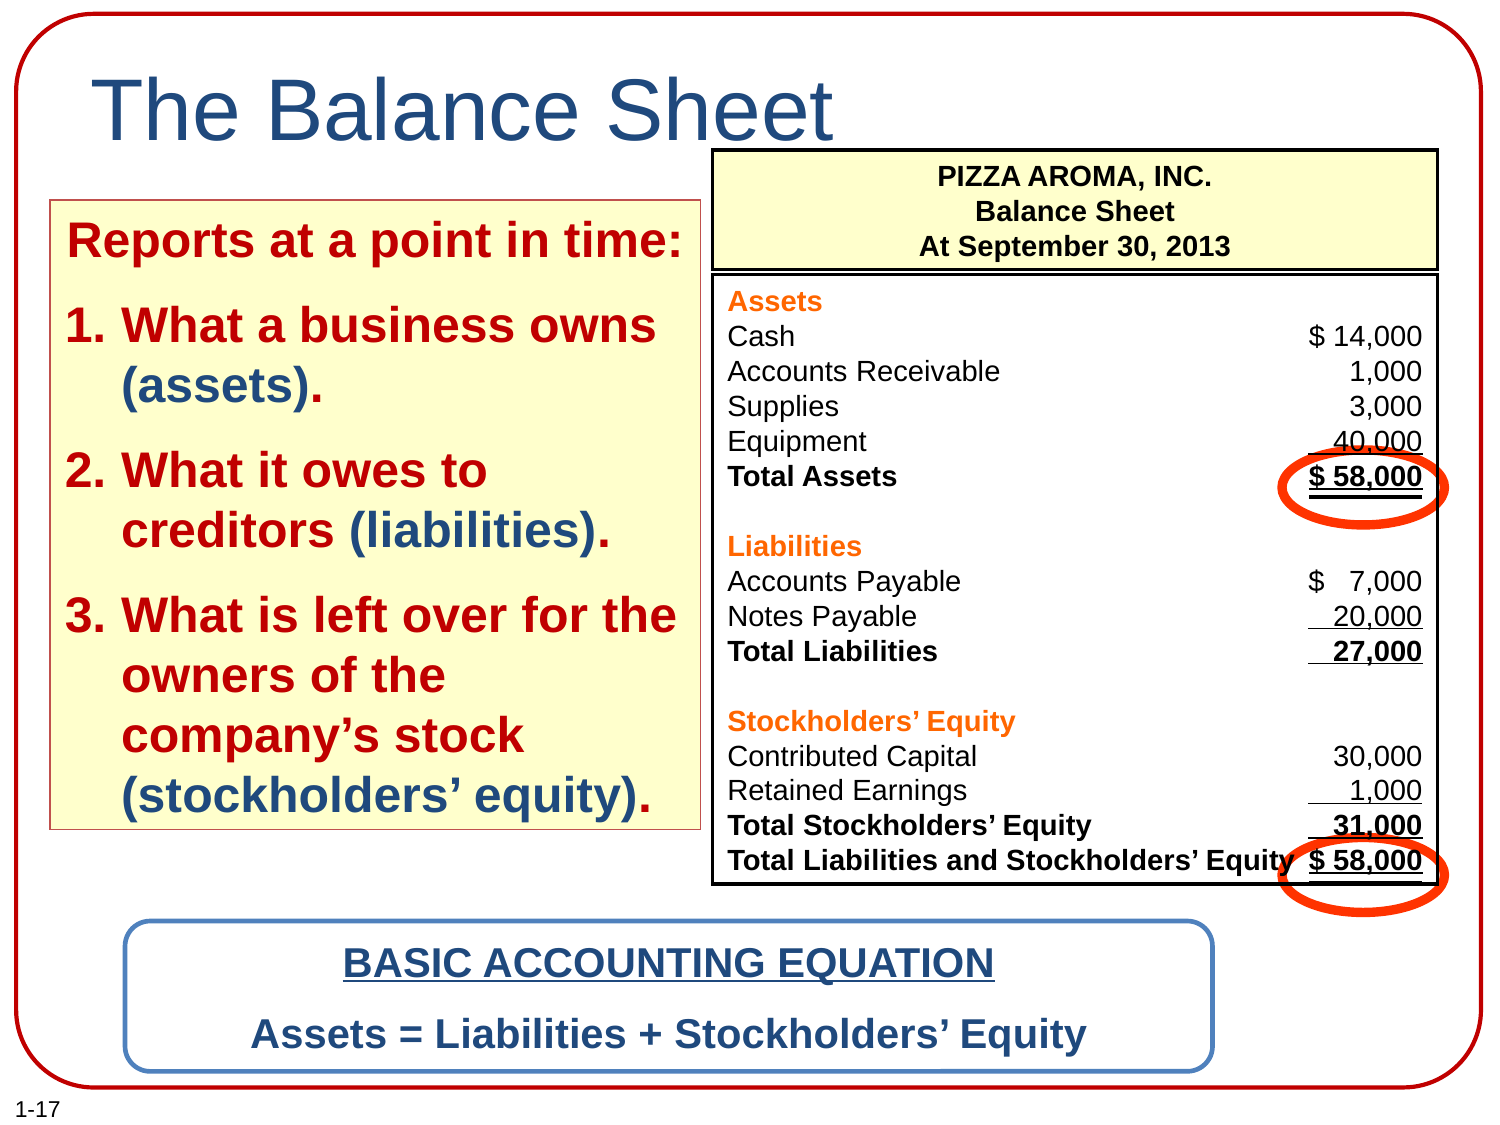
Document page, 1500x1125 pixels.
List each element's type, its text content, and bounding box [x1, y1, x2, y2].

title The Balance Sheet [74, 45, 1426, 233]
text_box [124, 449, 1445, 1078]
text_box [712, 149, 1438, 892]
text_box Reports at a point in time: What a business owns (assets). What it owes to creditors (liabilities). What is left over for the owners of the company’s stock (stockholders’ equity). [49, 200, 701, 830]
